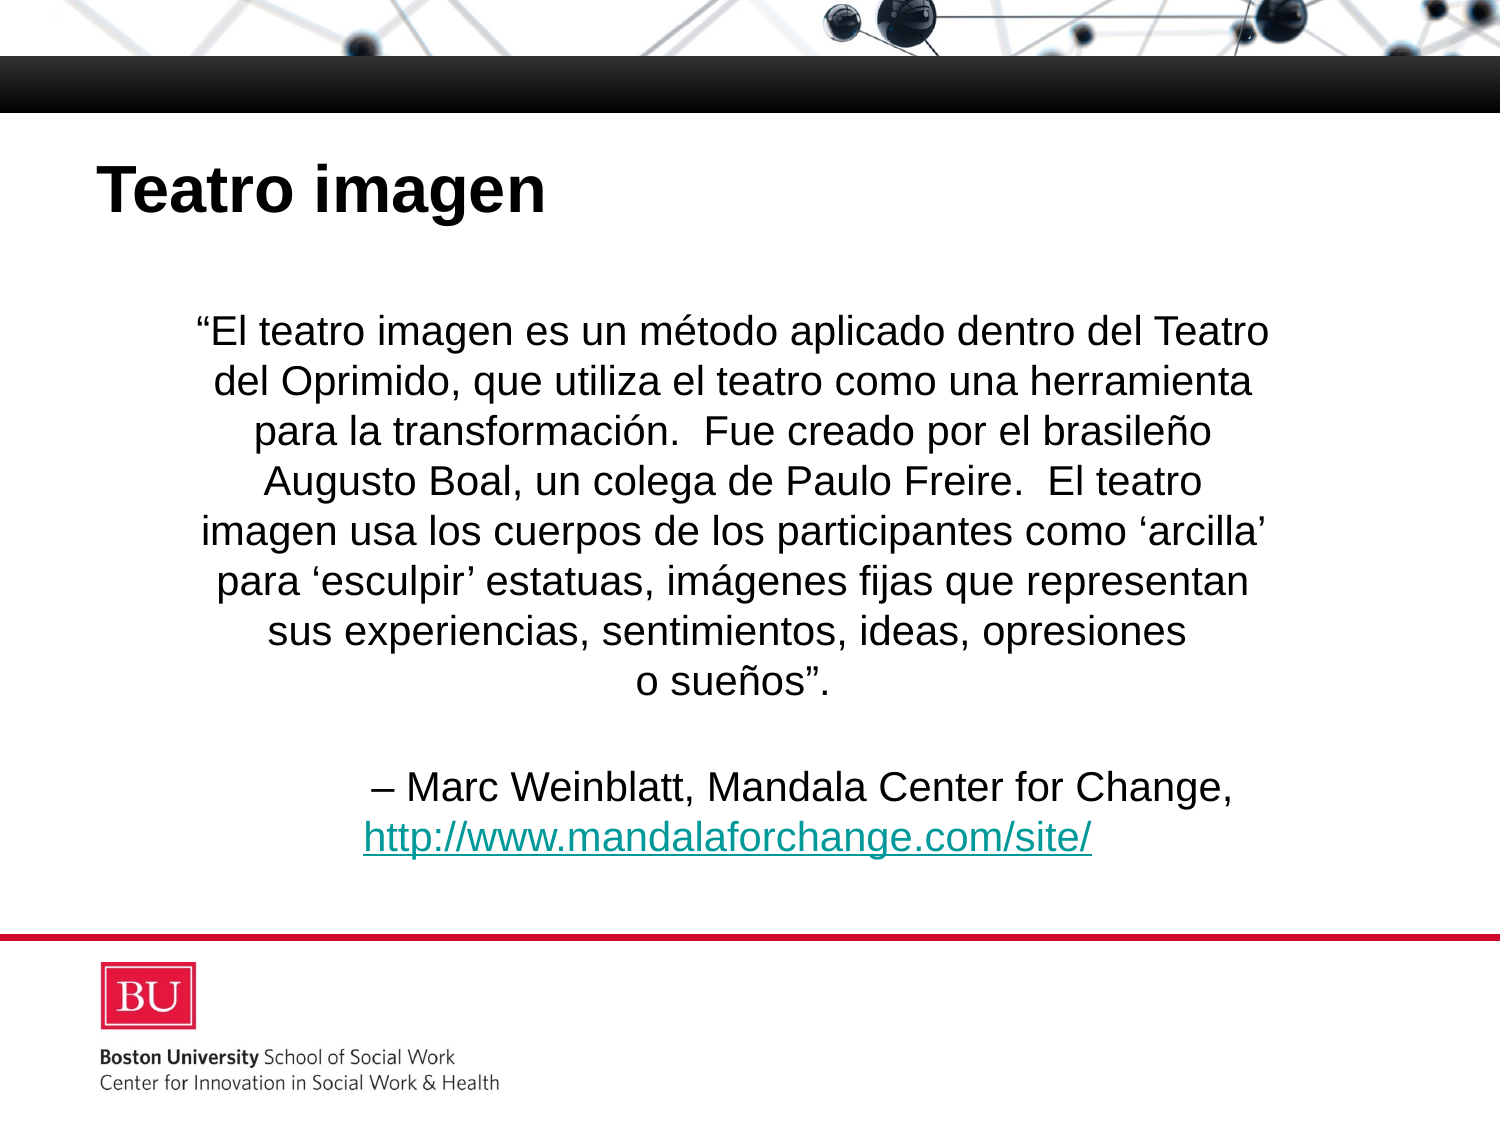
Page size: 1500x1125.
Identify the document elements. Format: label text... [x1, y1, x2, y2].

picture [0, 0, 1500, 56]
title Teatro imagen [85, 140, 1386, 225]
list “El teatro imagen es un método aplicado dentro del Teatro del Oprimido, que utiliza el teatro como una herramienta para la transformación. Fue creado por el brasileño Augusto Boal, un colega de Paulo Freire. El teatro imagen usa los cuerpos de los participantes como ‘arcilla’ para ‘esculpir’ estatuas, imágenes fijas que representan sus experiencias, sentimientos, ideas, opresiones o sueños”. – Marc Weinblatt, Mandala Center for Change, http://www.mandalaforchange.com/site/ [183, 297, 1284, 720]
picture [99, 962, 500, 1095]
